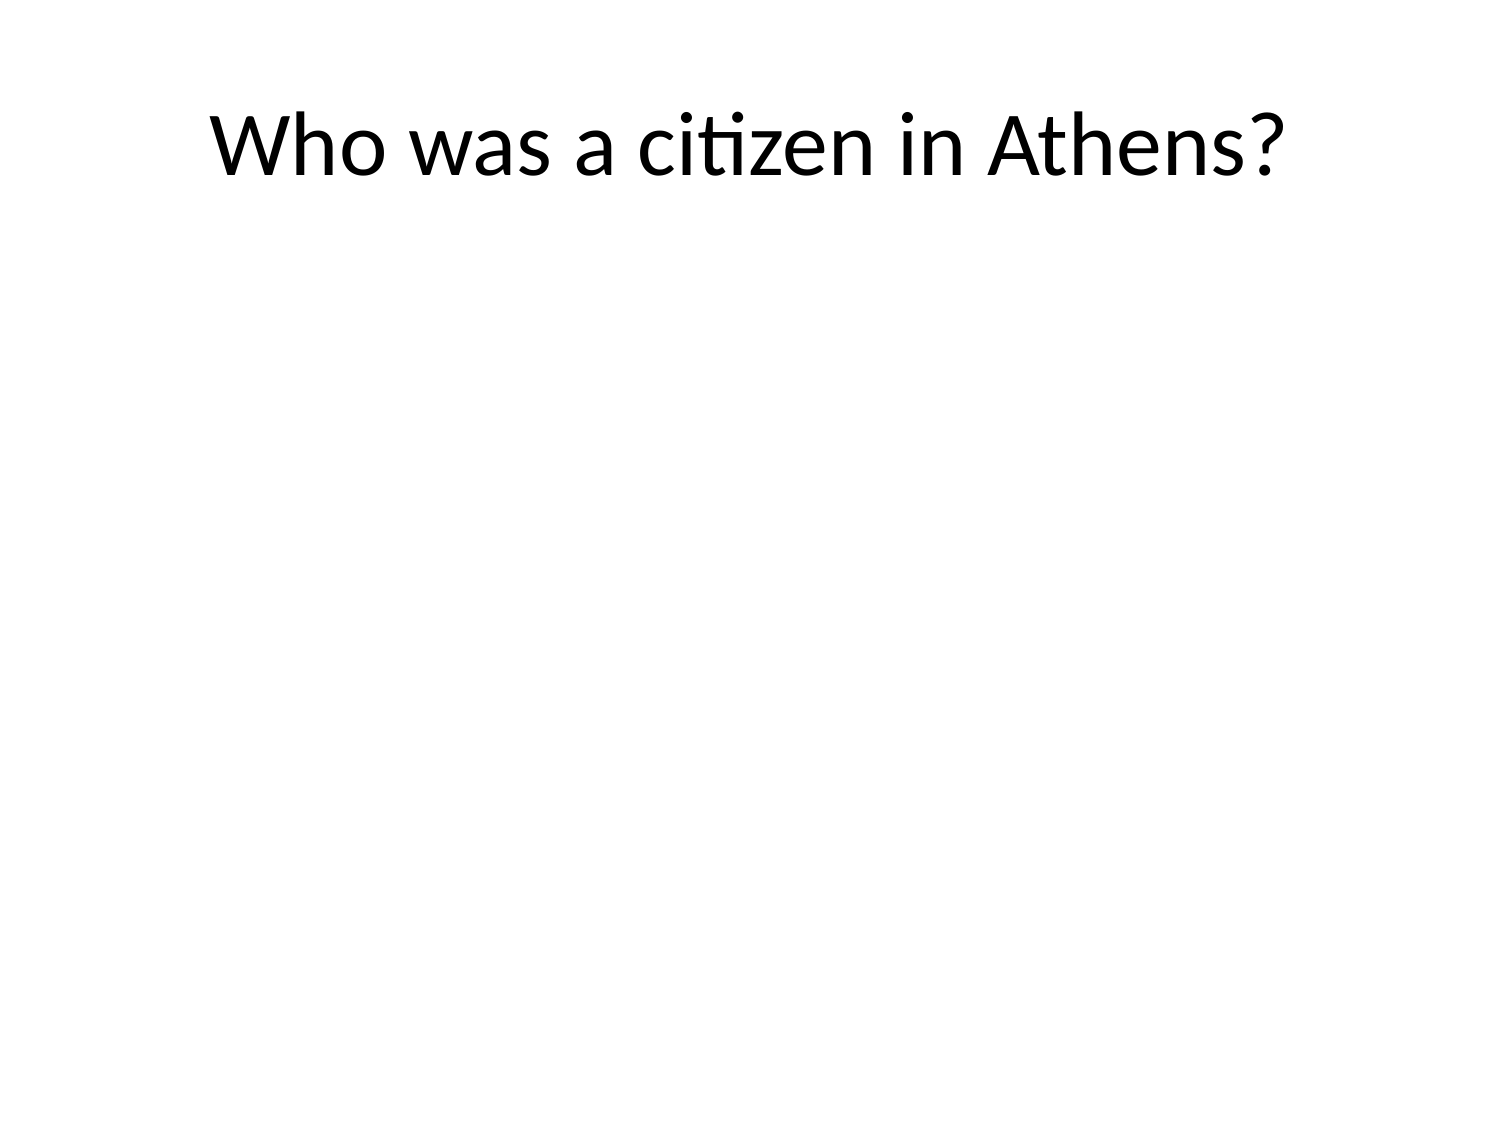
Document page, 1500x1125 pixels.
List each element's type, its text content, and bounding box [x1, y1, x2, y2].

title Who was a citizen in Athens? [75, 45, 1425, 233]
